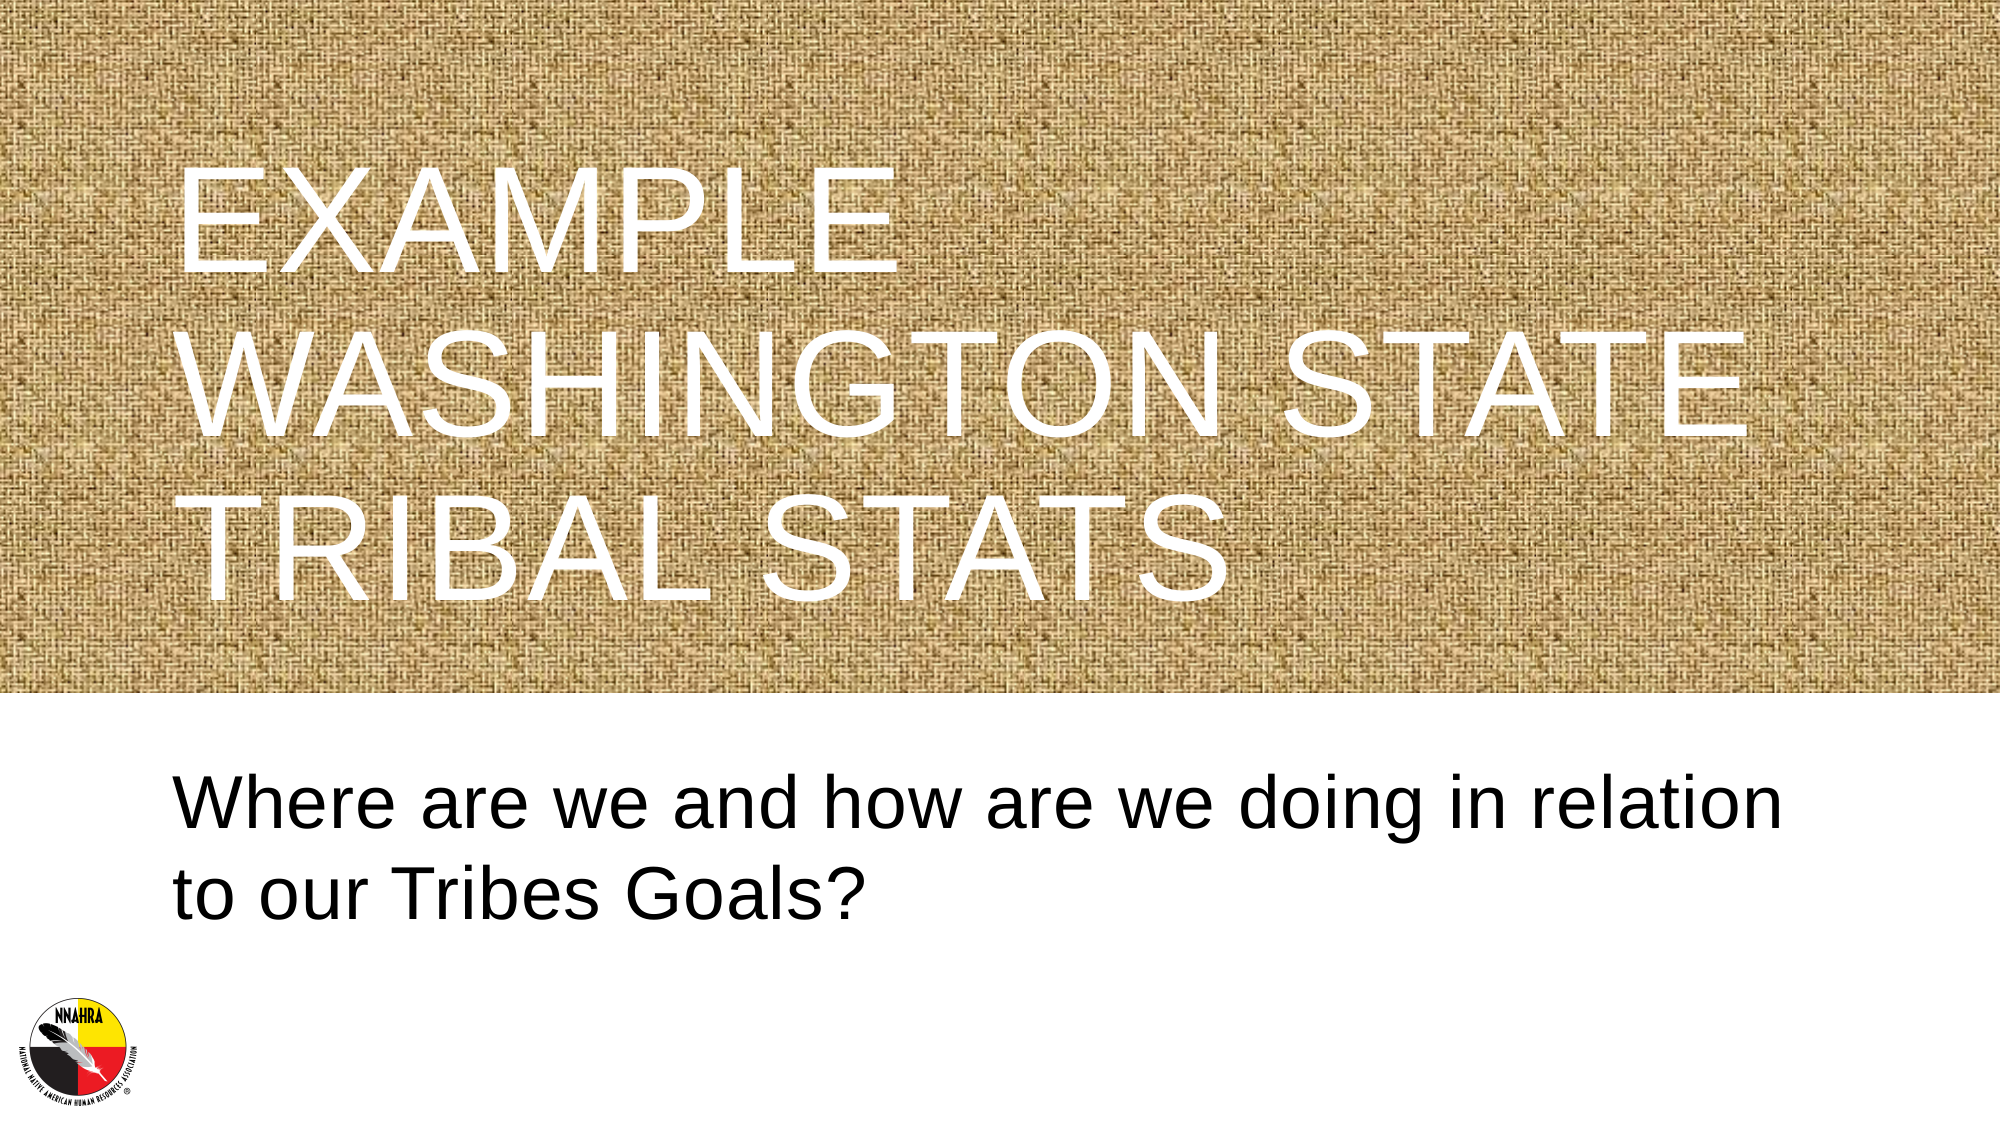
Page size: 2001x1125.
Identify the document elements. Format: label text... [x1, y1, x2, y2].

list Where are we and how are we doing in relation to our Tribes Goals? [157, 745, 1842, 999]
picture [18, 998, 137, 1106]
picture [0, 0, 2000, 693]
title Example Washington State tribal stats [157, 126, 1842, 641]
